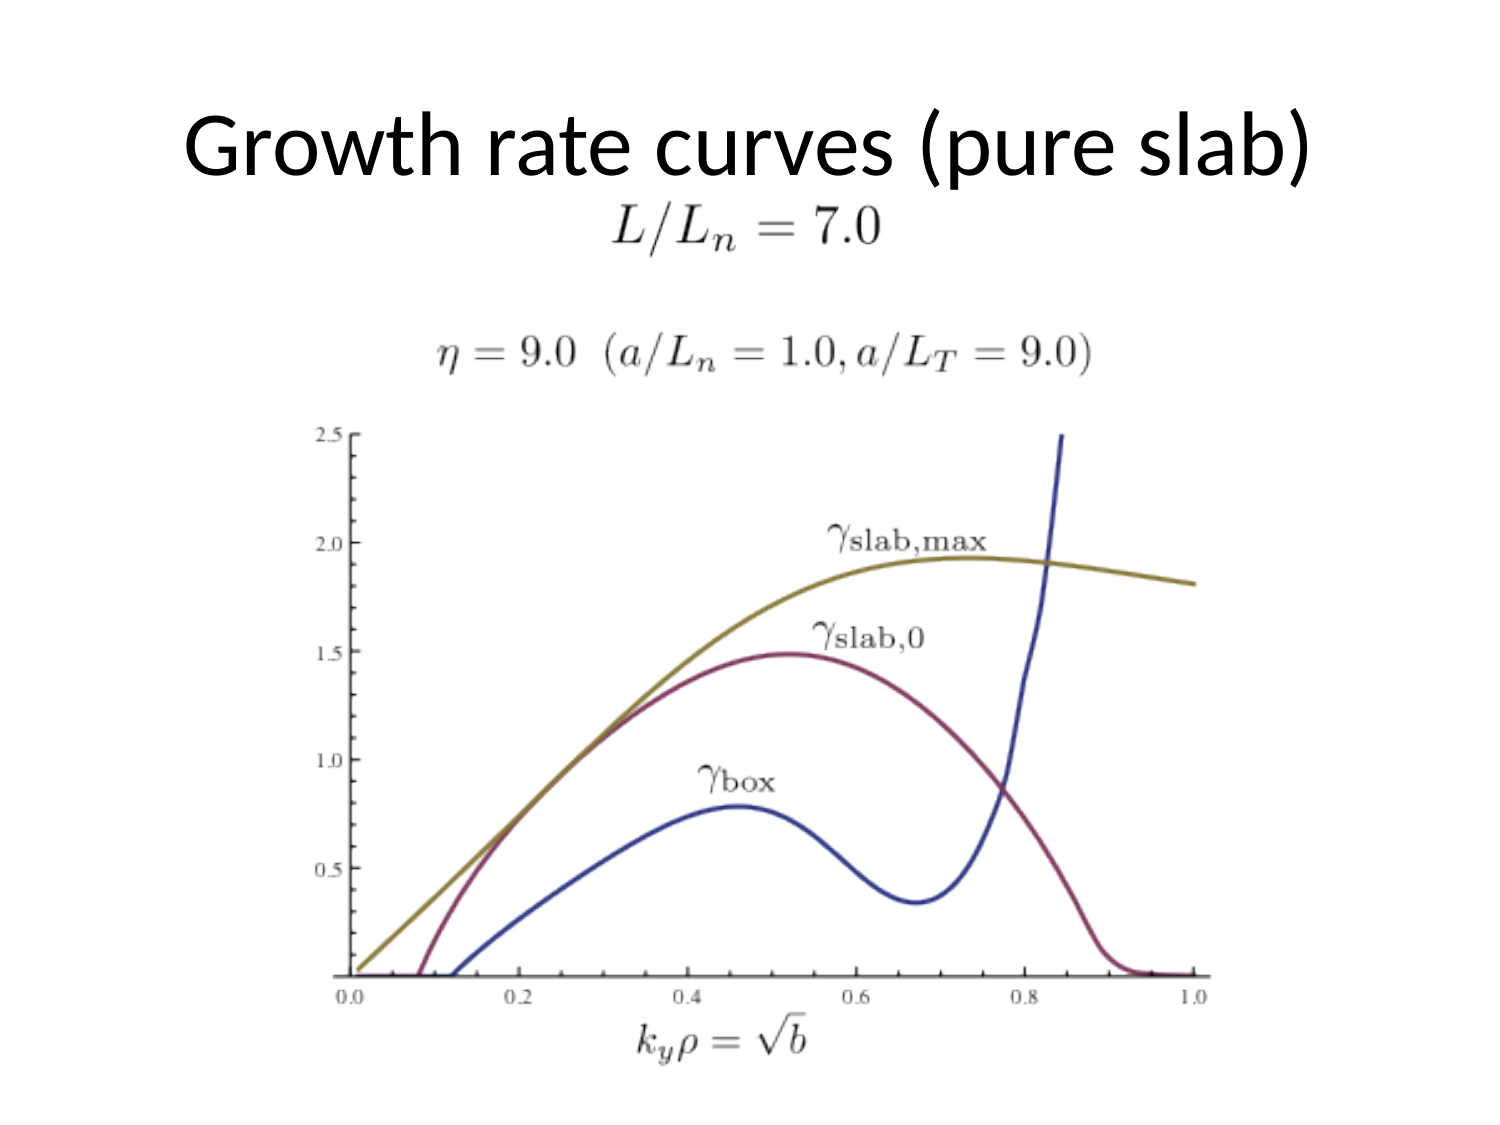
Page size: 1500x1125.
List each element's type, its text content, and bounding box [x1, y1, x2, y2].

picture [609, 198, 883, 258]
title Growth rate curves (pure slab) [75, 45, 1425, 233]
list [245, 266, 1231, 1087]
